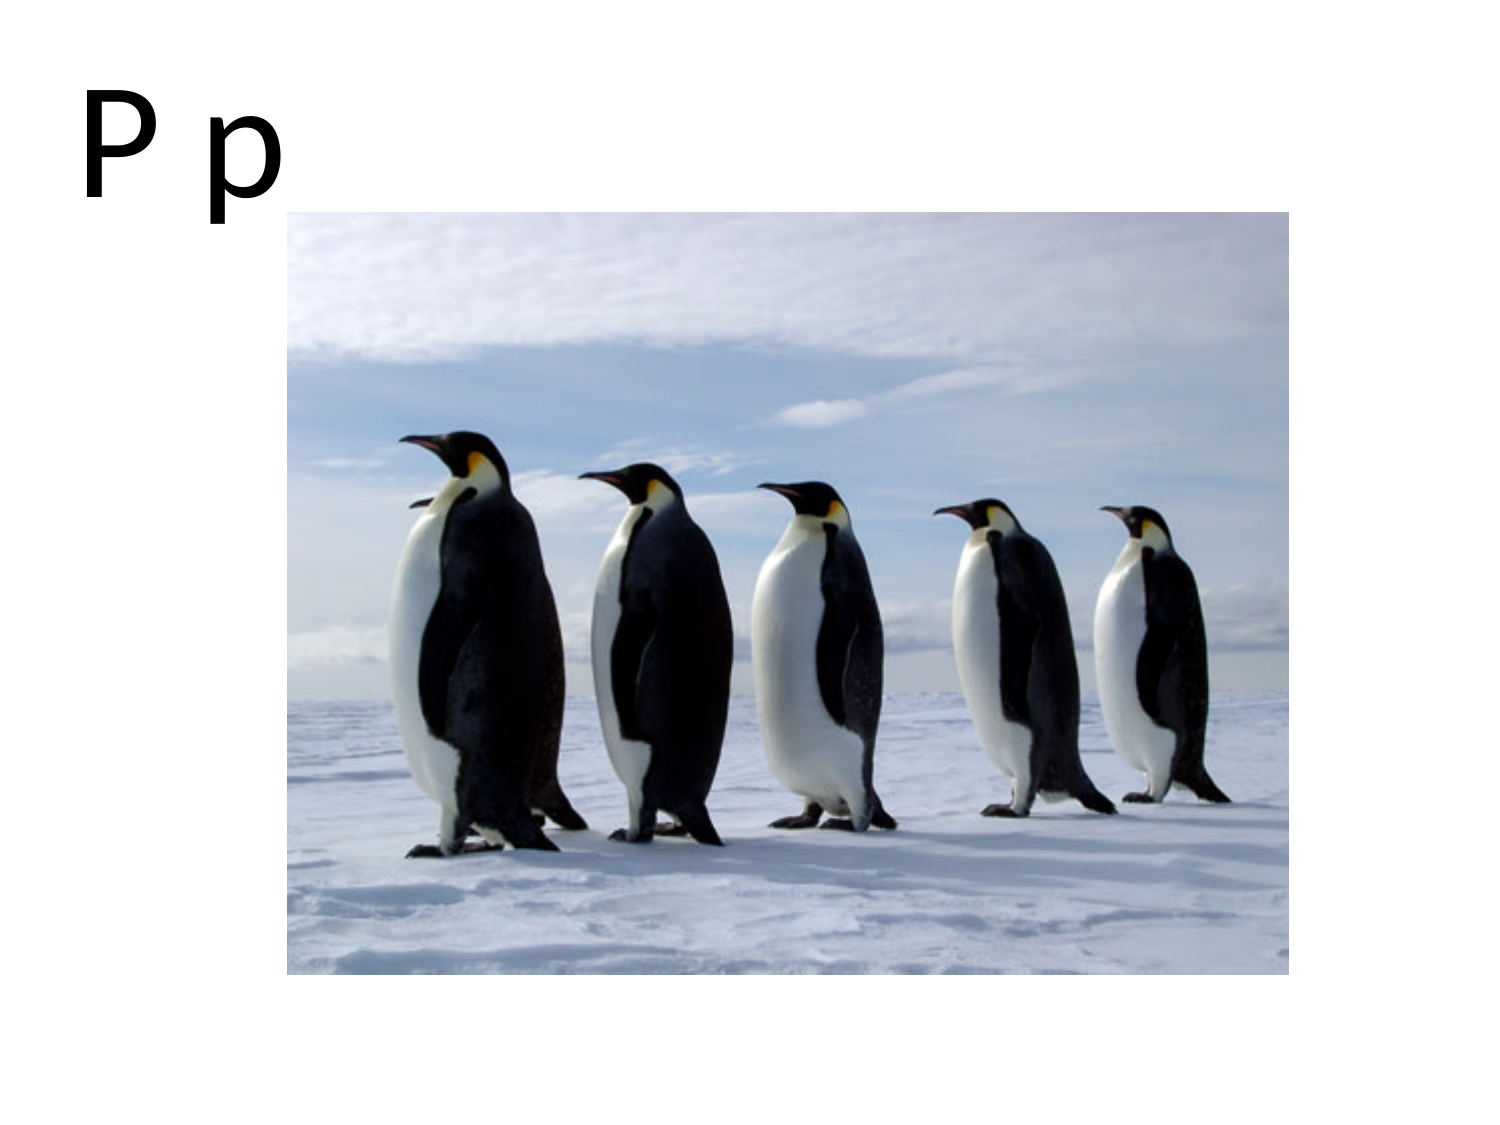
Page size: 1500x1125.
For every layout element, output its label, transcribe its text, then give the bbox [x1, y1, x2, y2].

title P p [50, 37, 313, 225]
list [287, 212, 1289, 976]
